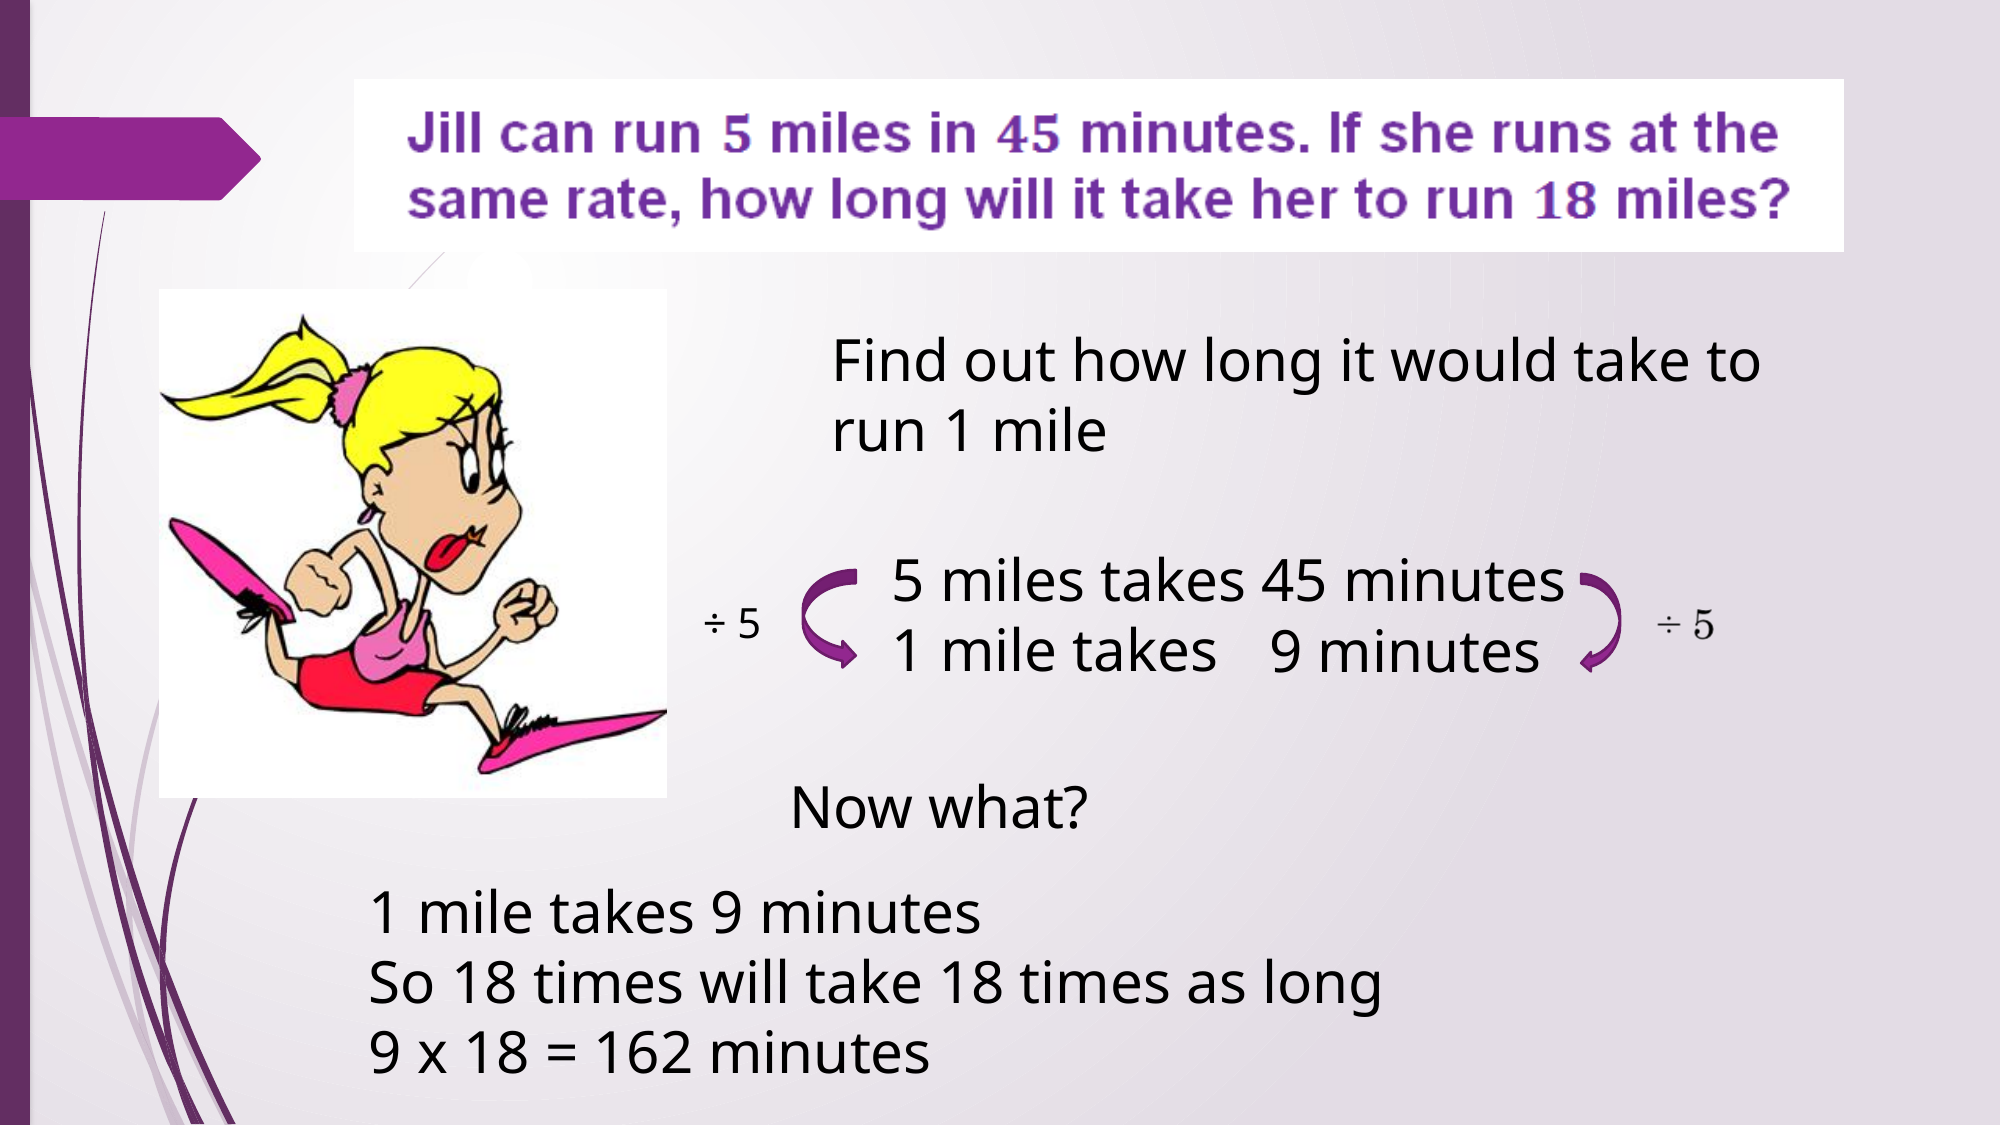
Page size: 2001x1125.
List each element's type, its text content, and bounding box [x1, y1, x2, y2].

text_box [1579, 572, 1622, 673]
picture [353, 79, 1844, 253]
text_box 1 mile takes 9 minutes So 18 times will take 18 times as long 9 x 18 = 162 minutes [354, 868, 1633, 1093]
text_box 9 minutes [1254, 606, 1560, 692]
text_box ÷ 5 [688, 589, 803, 655]
text_box Now what? [774, 762, 1119, 848]
text_box 5 miles takes 45 minutes 1 mile takes [877, 536, 1737, 691]
picture [1632, 584, 1758, 673]
text_box Find out how long it would take to run 1 mile [817, 315, 1859, 471]
text_box [803, 568, 858, 669]
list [158, 289, 668, 798]
